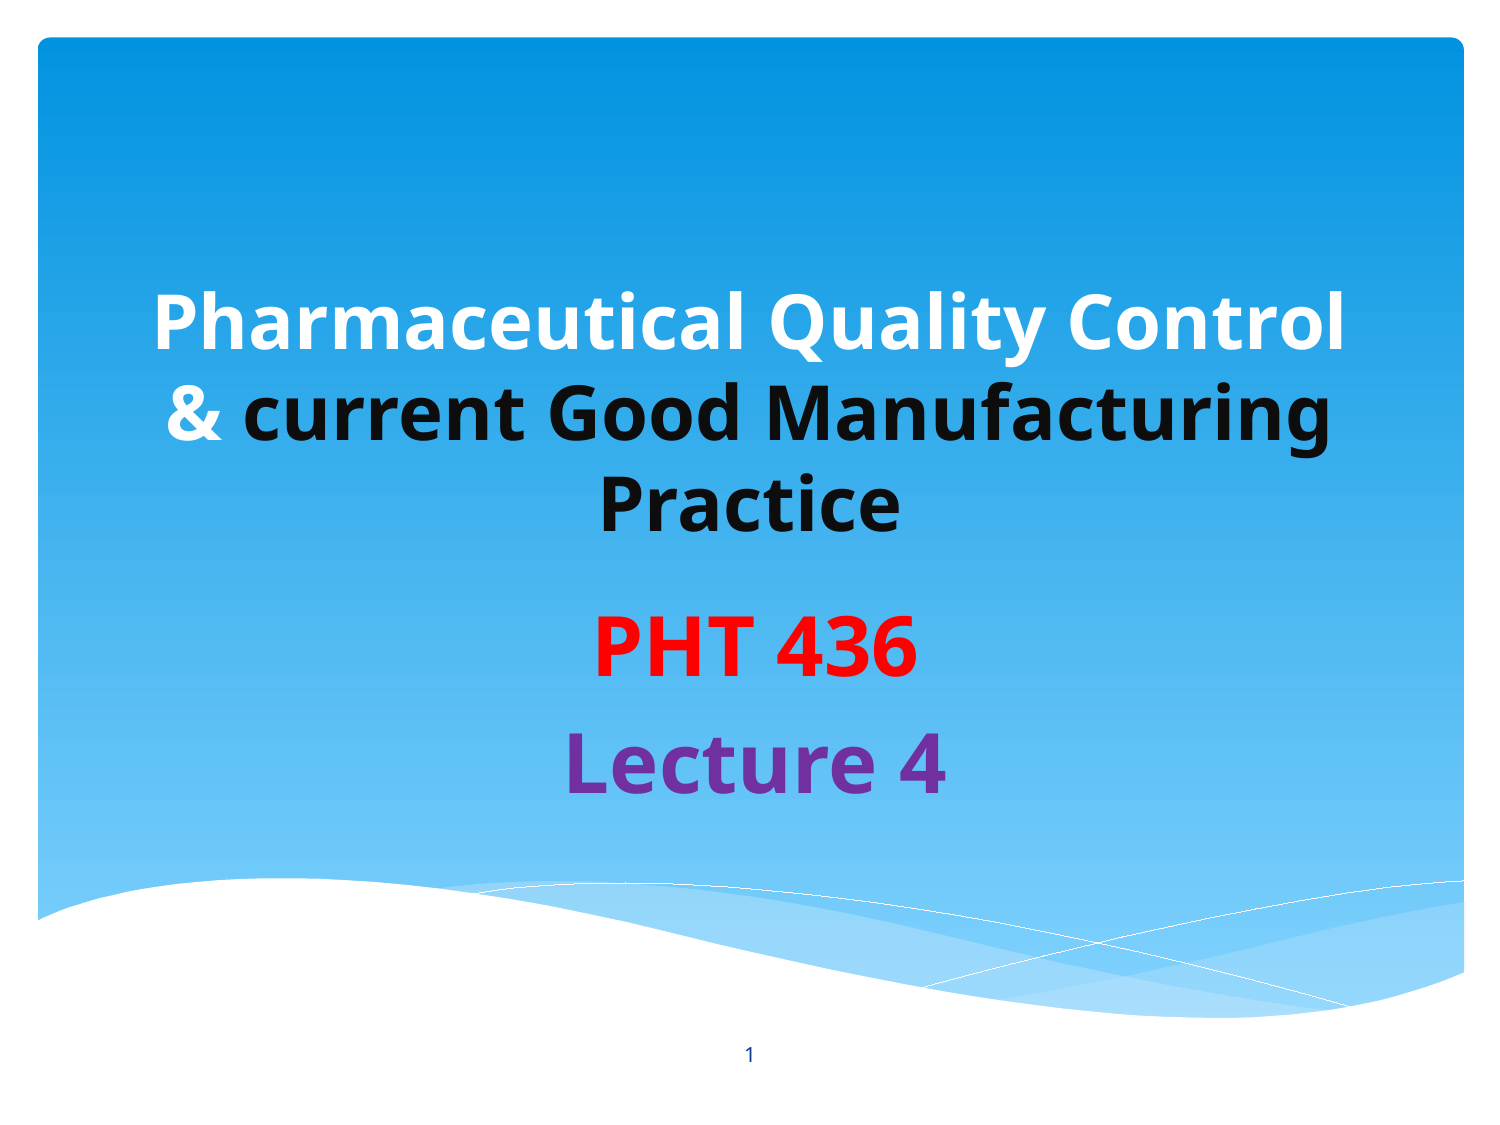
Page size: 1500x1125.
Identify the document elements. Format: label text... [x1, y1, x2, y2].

subtitle PHT 436 Lecture 4 [230, 586, 1281, 828]
slide_number 1 [654, 1025, 846, 1086]
title Pharmaceutical Quality Control & current Good Manufacturing Practice [112, 262, 1388, 555]
